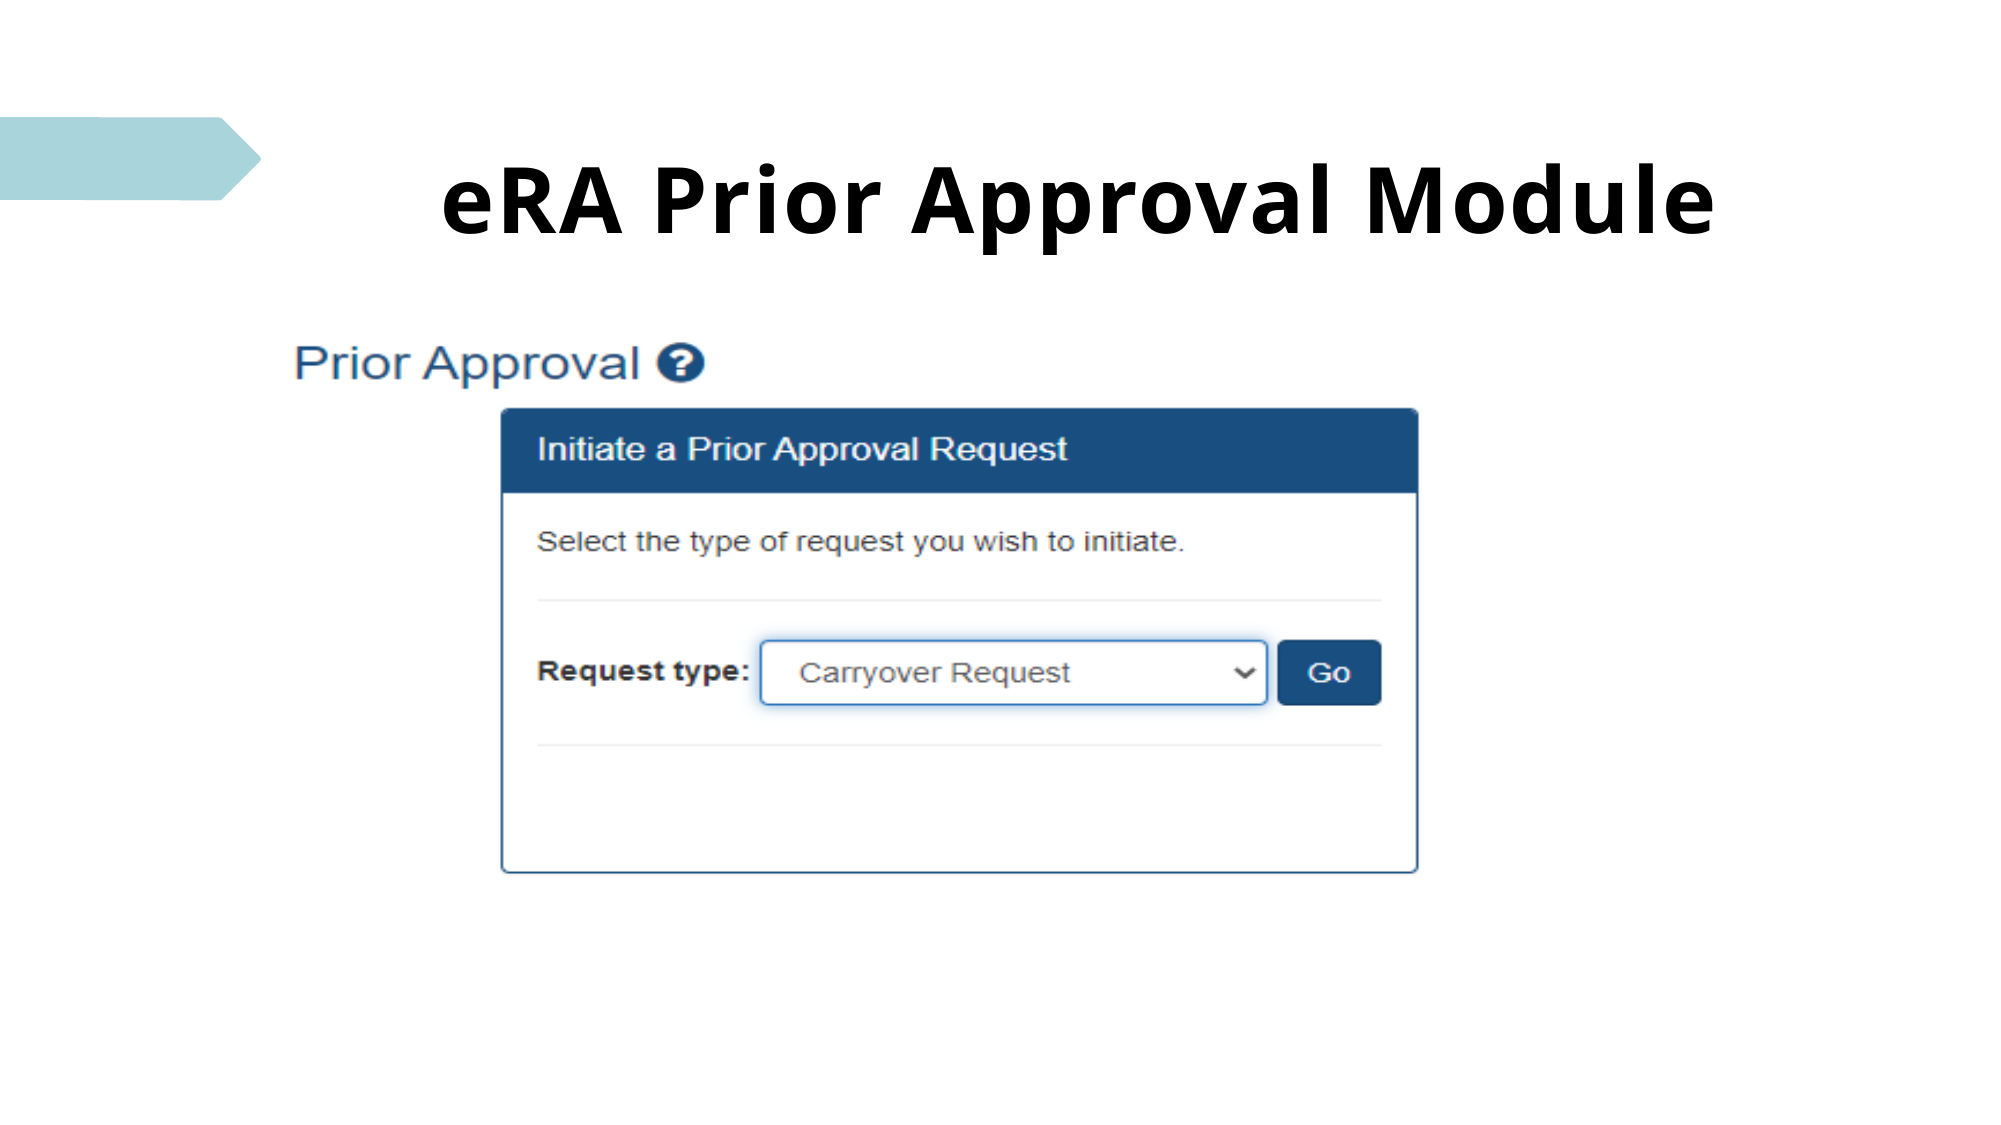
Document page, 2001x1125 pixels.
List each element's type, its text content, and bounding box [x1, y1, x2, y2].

title eRA Prior Approval Module [425, 102, 1888, 313]
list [261, 312, 1537, 986]
